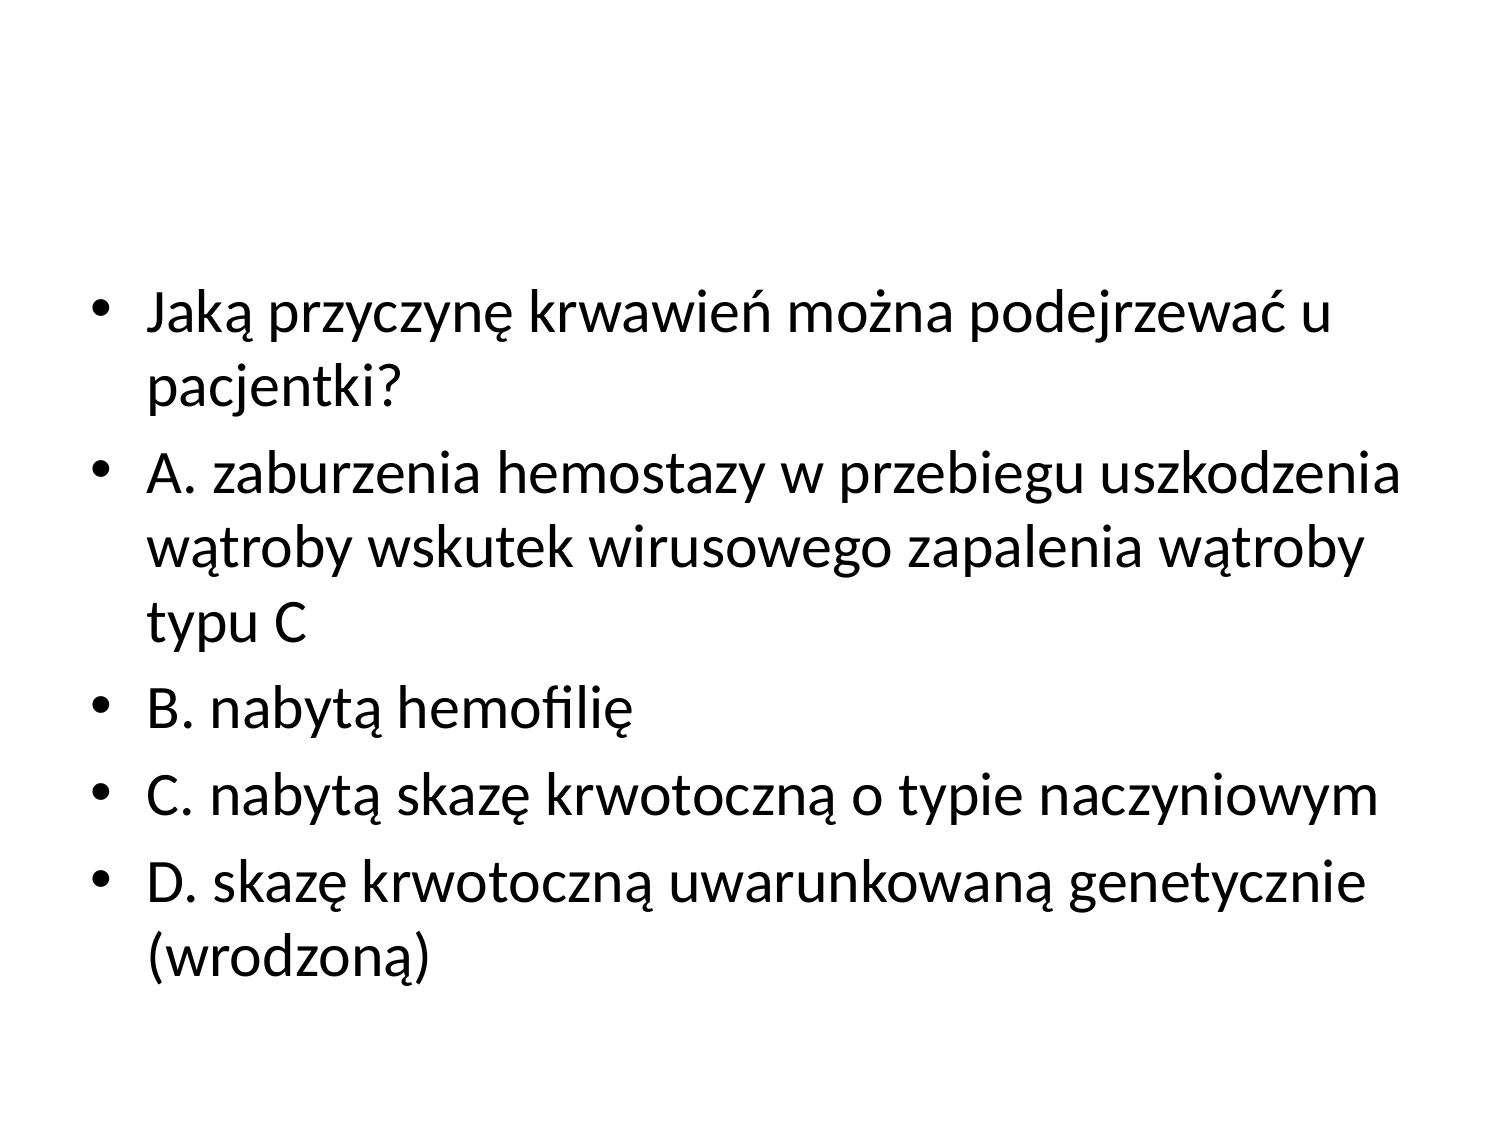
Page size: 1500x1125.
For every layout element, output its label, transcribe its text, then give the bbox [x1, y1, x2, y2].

list Jaką przyczynę krwawień można podejrzewać u pacjentki? A. zaburzenia hemostazy w przebiegu uszkodzenia wątroby wskutek wirusowego zapalenia wątroby typu C B. nabytą hemofilię C. nabytą skazę krwotoczną o typie naczyniowym D. skazę krwotoczną uwarunkowaną genetycznie (wrodzoną) [75, 262, 1425, 1005]
